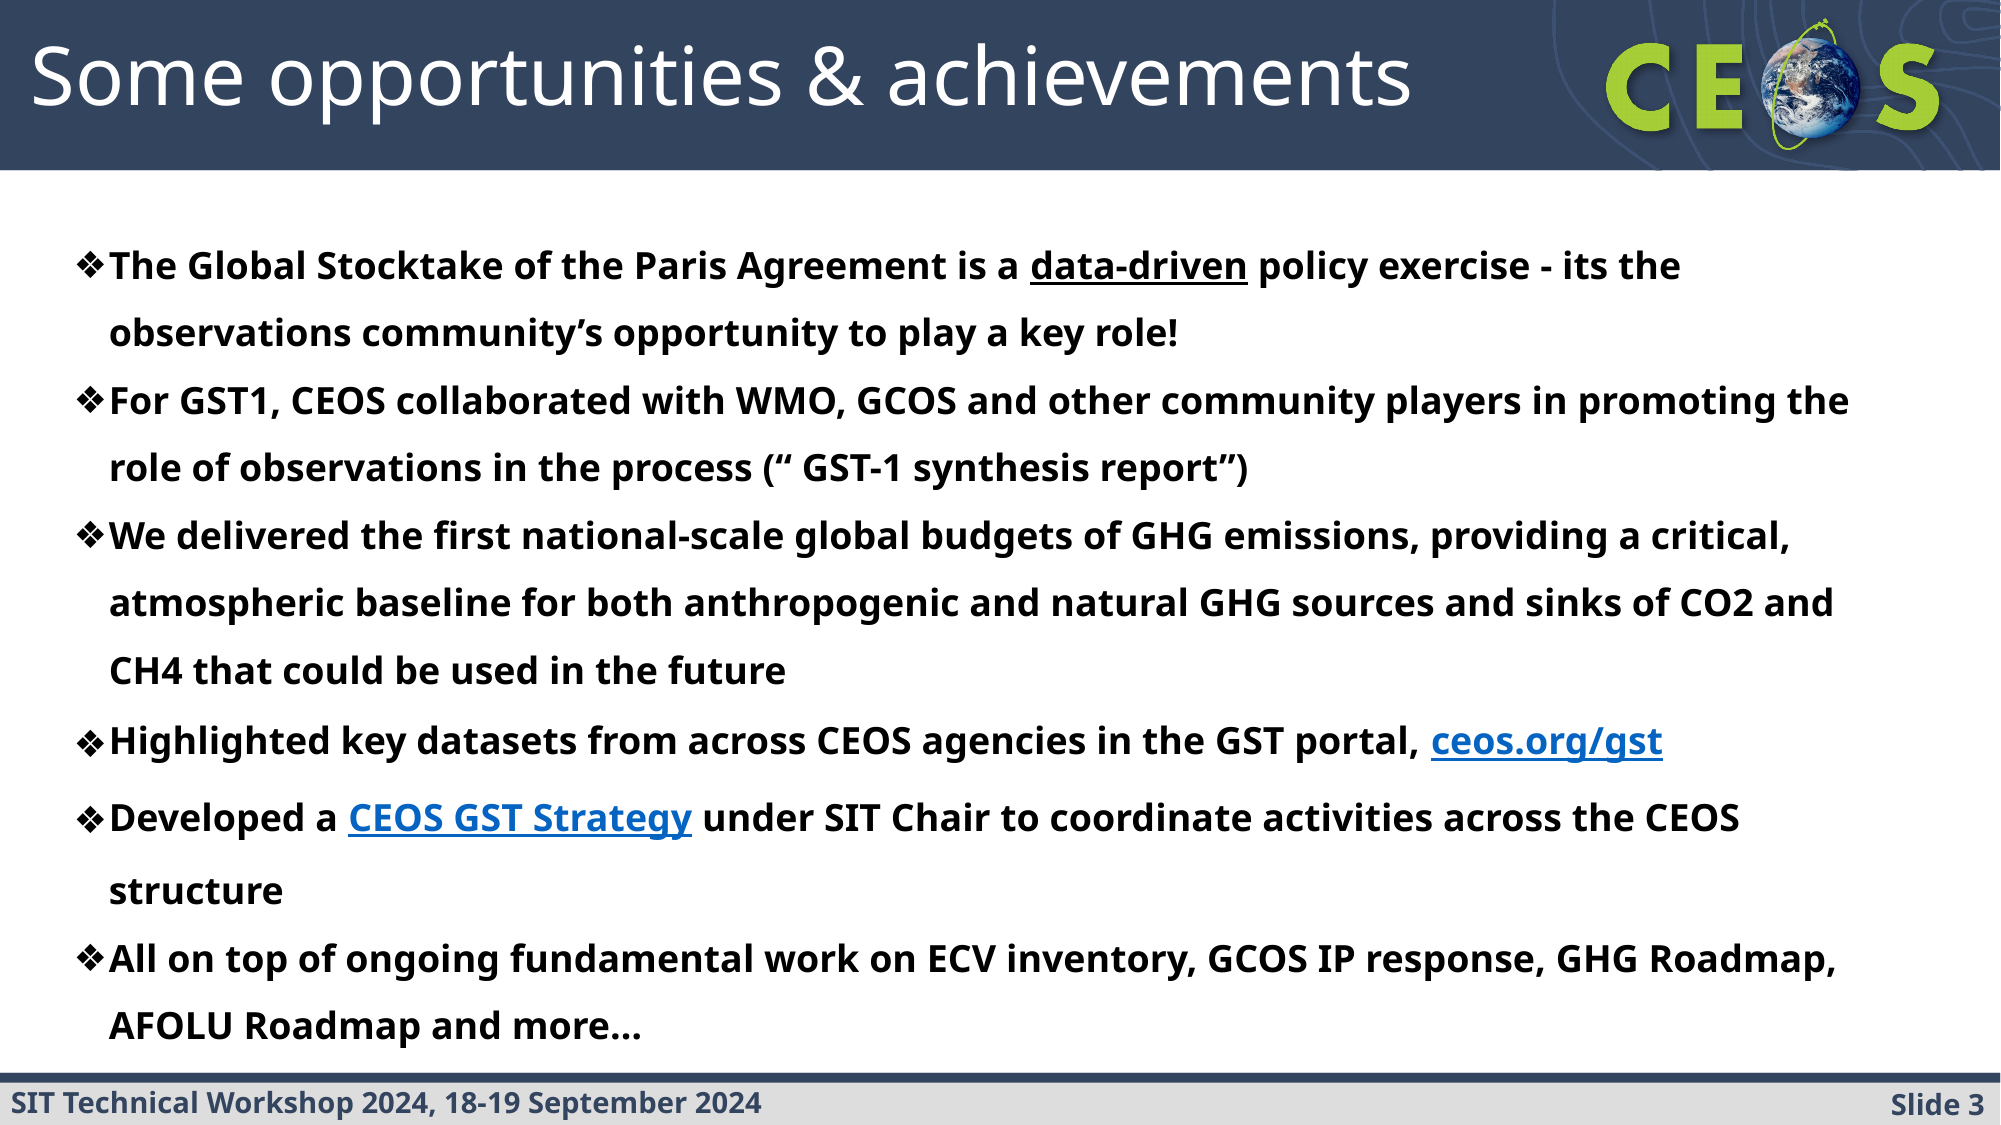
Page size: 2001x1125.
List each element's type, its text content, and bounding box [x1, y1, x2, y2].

text_box Some opportunities & achievements [15, 16, 1583, 130]
text_box The Global Stocktake of the Paris Agreement is a data-driven policy exercise - its the observations community’s opportunity to play a key role! For GST1, CEOS collaborated with WMO, GCOS and other community players in promoting the role of observations in the process (“ GST-1 synthesis report”) We delivered the first national-scale global budgets of GHG emissions, providing a critical, atmospheric baseline for both anthropogenic and natural GHG sources and sinks of CO2 and CH4 that could be used in the future Highlighted key datasets from across CEOS agencies in the GST portal, ceos.org/gst Developed a CEOS GST Strategy under SIT Chair to coordinate activities across the CEOS structure All on top of ongoing fundamental work on ECV inventory, GCOS IP response, GHG Roadmap, AFOLU Roadmap and more… [58, 211, 1905, 1055]
picture [1606, 18, 1939, 150]
